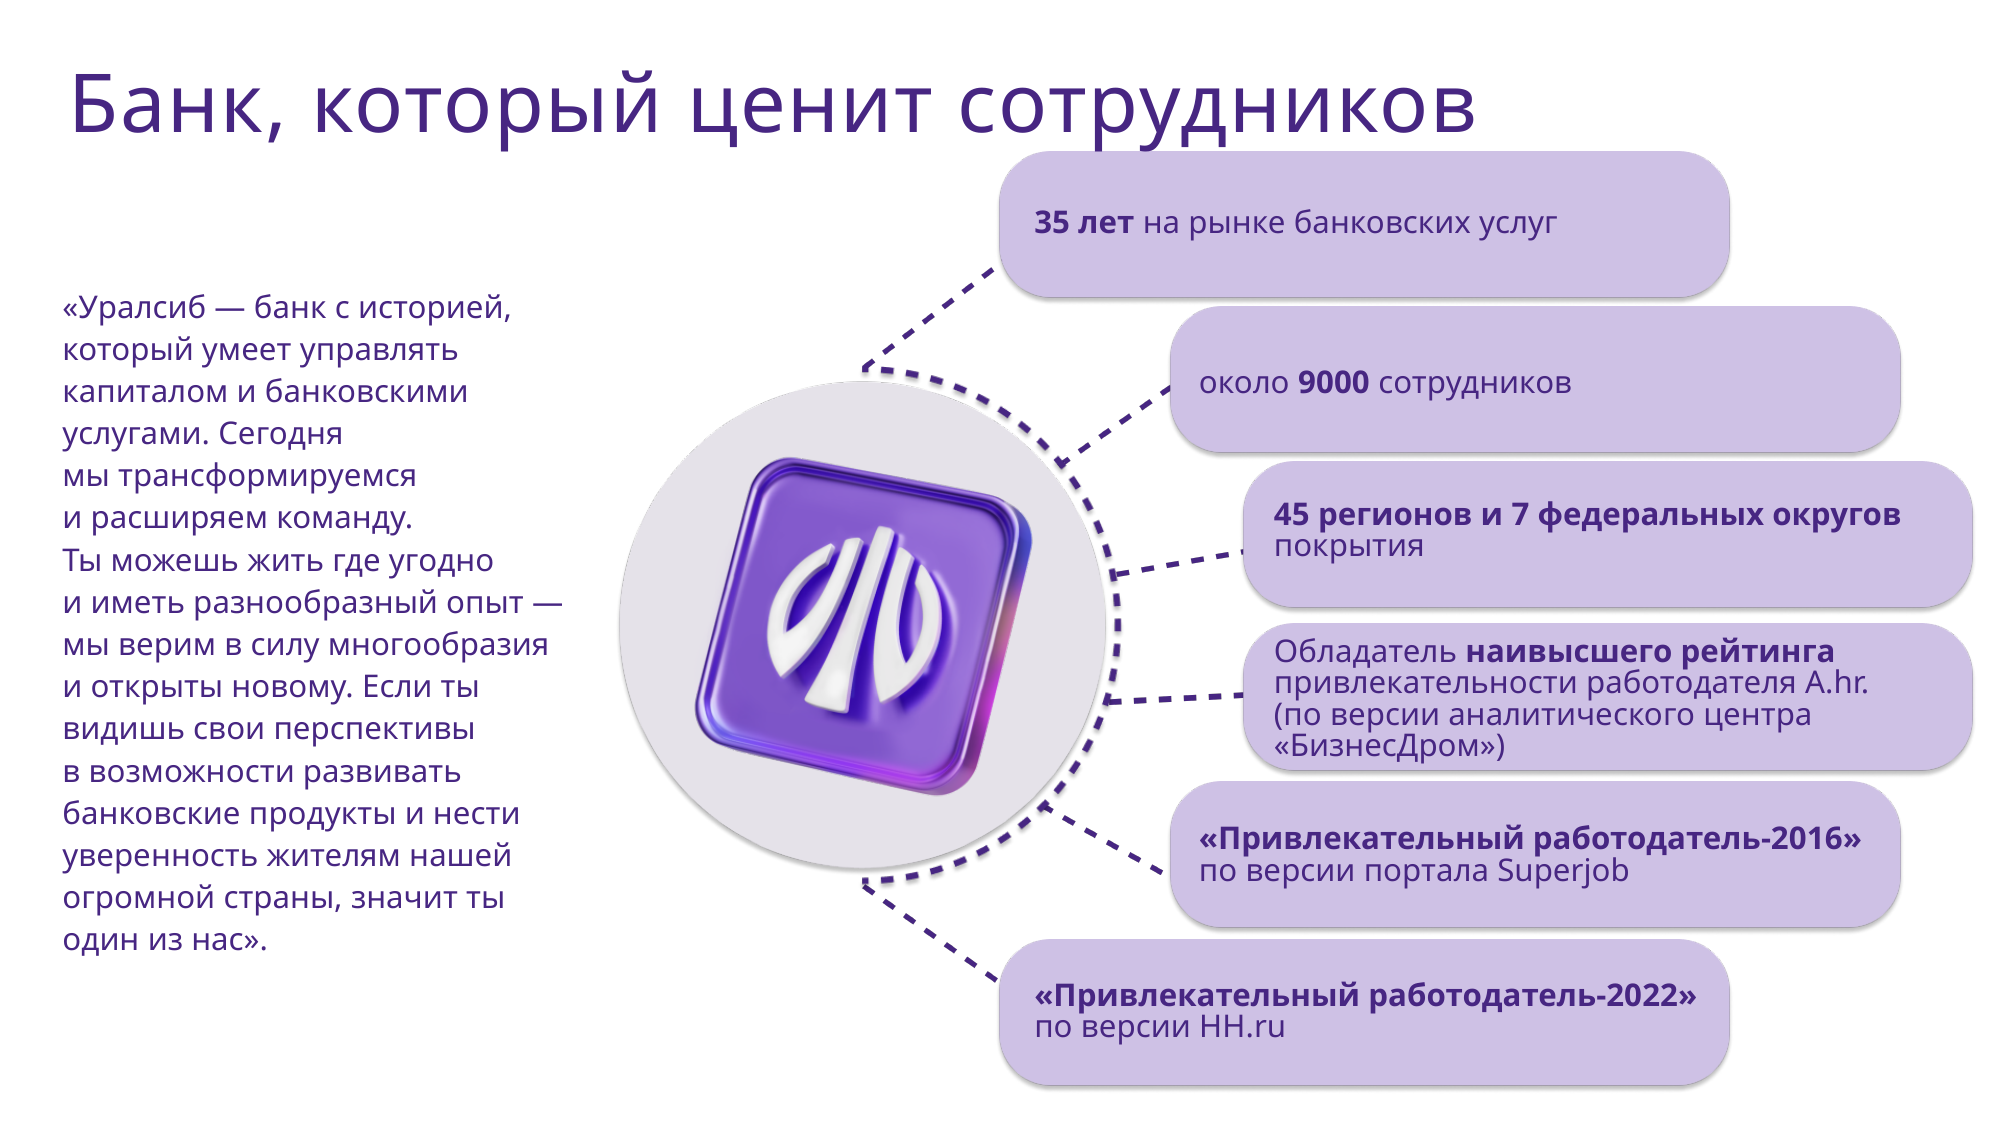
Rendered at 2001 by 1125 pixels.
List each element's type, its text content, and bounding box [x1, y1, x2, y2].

picture [541, 151, 1977, 1094]
text_box Банк, который ценит сотрудников [68, 67, 1516, 149]
text_box «Уралсиб — банк с историей, который умеет управлять капиталом и банковскими услугами. Сегодня мы трансформируемся и расширяем команду. Ты можешь жить где угодно и иметь разнообразный опыт — мы верим в силу многообразия и открыты новому. Если ты видишь свои перспективы в возможности развивать банковские продукты и нести уверенность жителям нашей огромной страны, значит ты один из нас». [62, 282, 585, 951]
